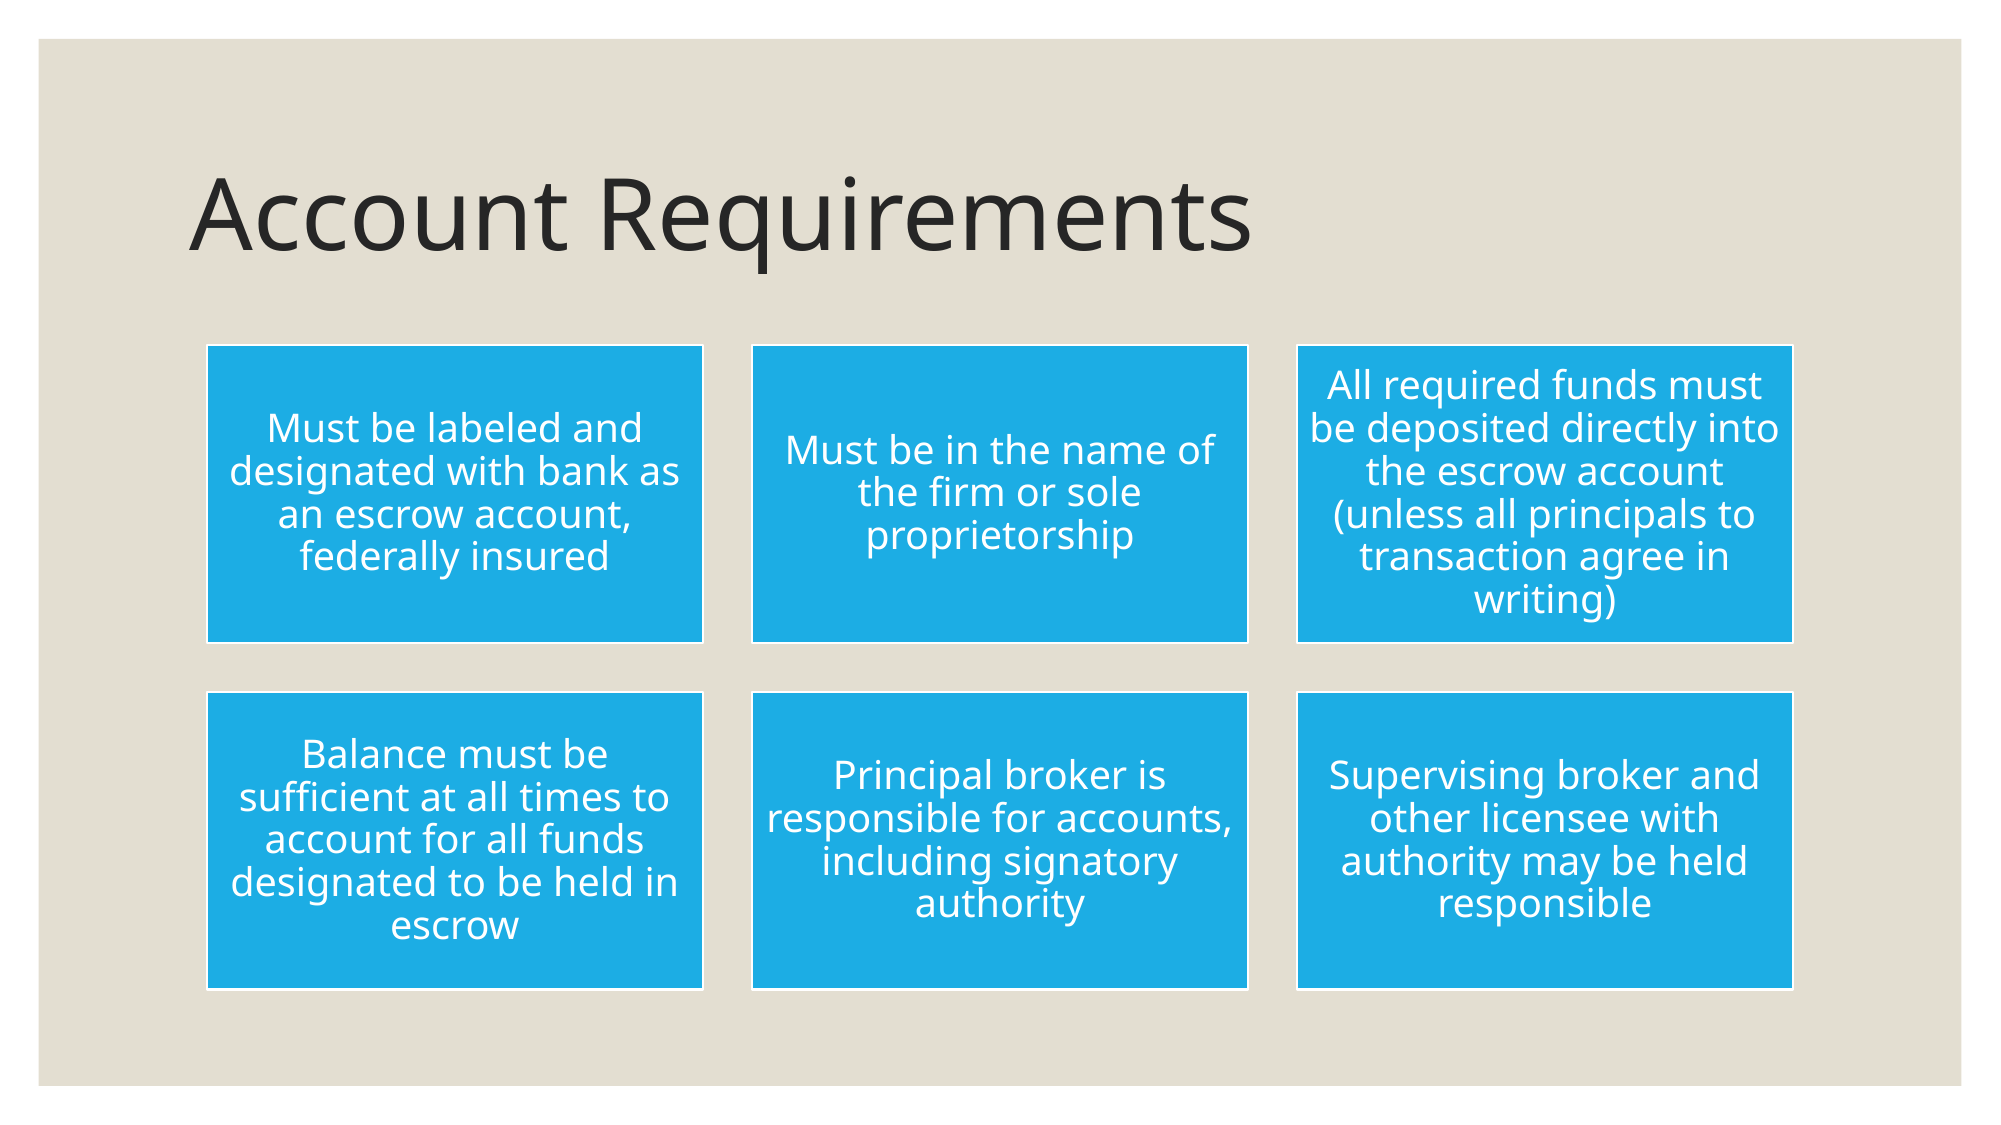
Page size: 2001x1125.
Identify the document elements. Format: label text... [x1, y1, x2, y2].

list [174, 344, 1825, 990]
title Account Requirements [174, 105, 1825, 331]
